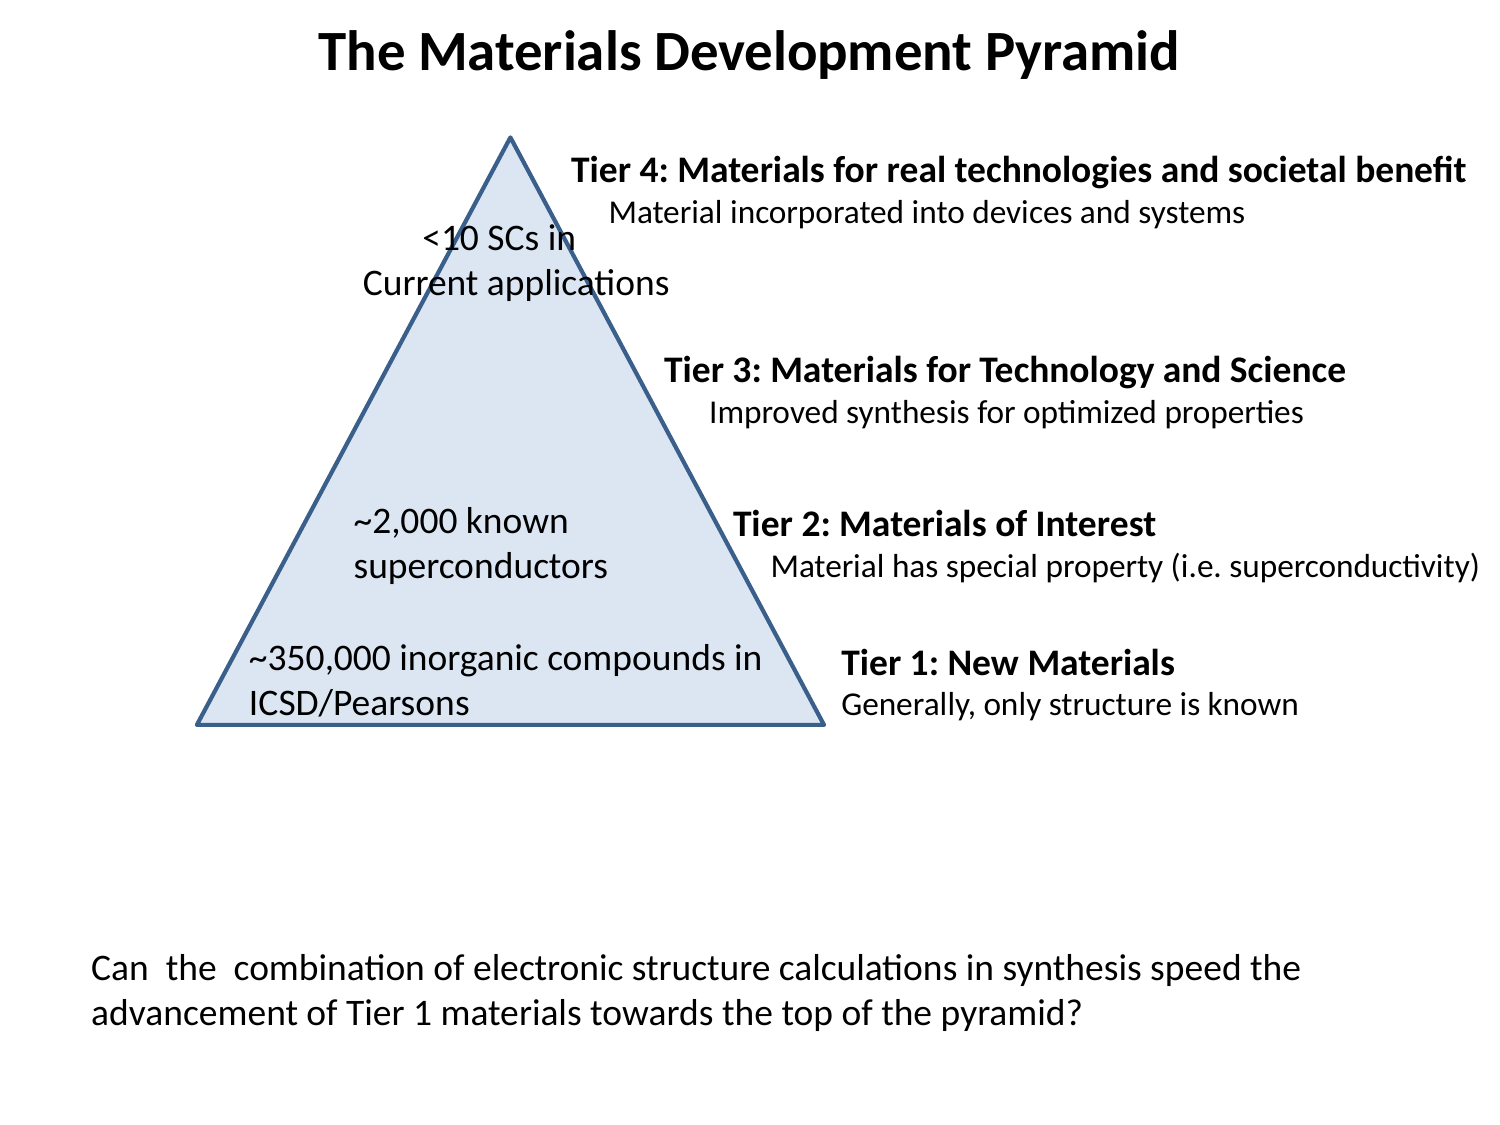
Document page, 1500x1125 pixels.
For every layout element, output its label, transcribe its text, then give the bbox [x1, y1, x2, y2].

text_box [195, 667, 225, 727]
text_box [345, 137, 1487, 313]
text_box Can the combination of electronic structure calculations in synthesis speed the advancement of Tier 1 materials towards the top of the pyramid? [76, 936, 1352, 1041]
title The Materials Development Pyramid [0, 5, 1500, 90]
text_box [337, 488, 1500, 596]
text_box [248, 320, 773, 624]
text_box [230, 625, 1318, 733]
text_box Tier 3: Materials for Technology and Science Improved synthesis for optimized properties [649, 337, 1363, 438]
